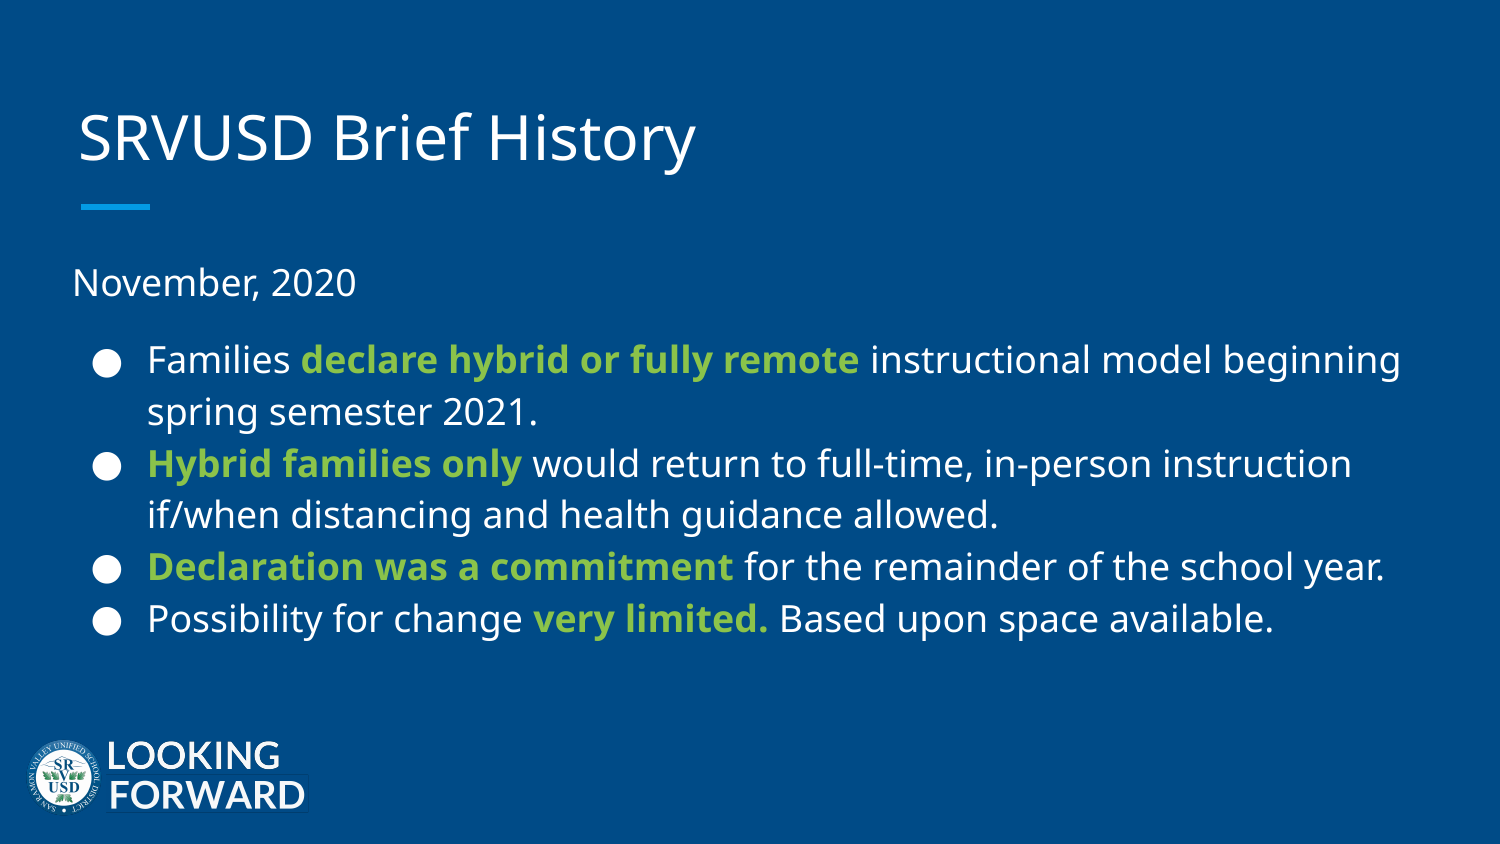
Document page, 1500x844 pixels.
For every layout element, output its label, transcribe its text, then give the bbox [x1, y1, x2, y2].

picture [18, 721, 313, 825]
list November, 2020 Families declare hybrid or fully remote instructional model beginning spring semester 2021. Hybrid families only would return to full-time, in-person instruction if/when distancing and health guidance allowed. Declaration was a commitment for the remainder of the school year. Possibility for change very limited. Based upon space available. [56, 237, 1430, 743]
title SRVUSD Brief History [63, 75, 1437, 188]
